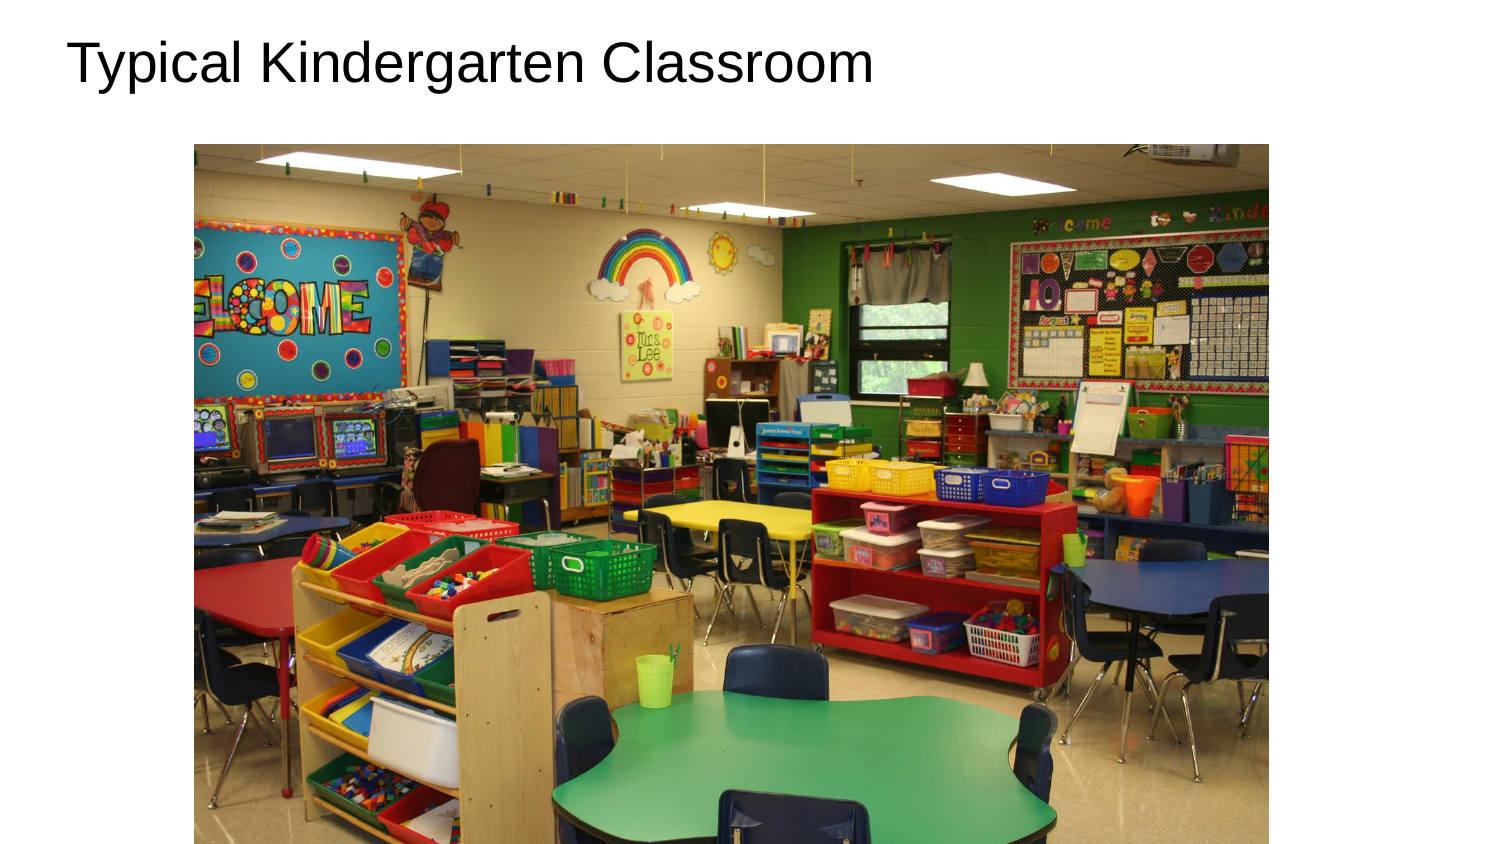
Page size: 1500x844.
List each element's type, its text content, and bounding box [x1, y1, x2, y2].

picture [193, 144, 1269, 844]
title Typical Kindergarten Classroom [51, 15, 1449, 110]
